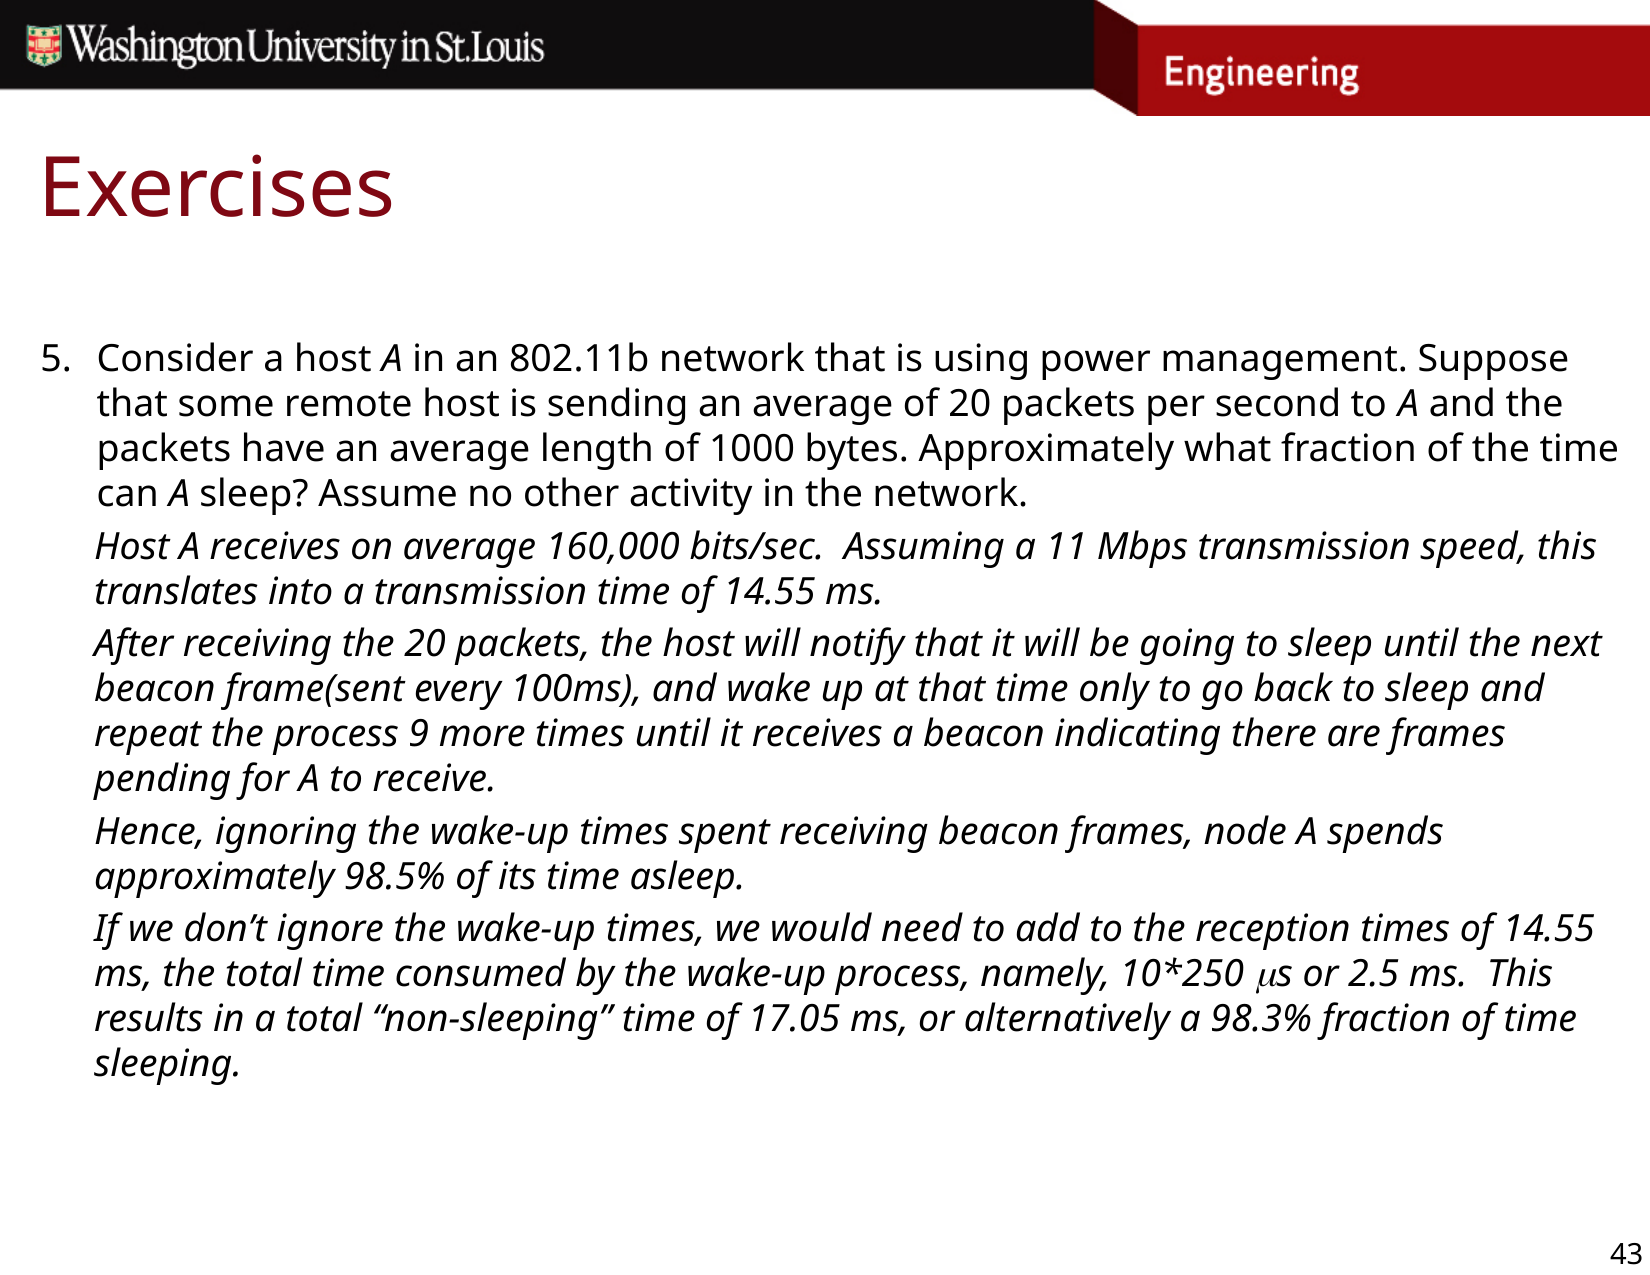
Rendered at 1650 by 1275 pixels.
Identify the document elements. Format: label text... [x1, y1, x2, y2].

list Consider a host A in an 802.11b network that is using power management. Suppose that some remote host is sending an average of 20 packets per second to A and the packets have an average length of 1000 bytes. Approximately what fraction of the time can A sleep? Assume no other activity in the network. Host A receives on average 160,000 bits/sec. Assuming a 11 Mbps transmission speed, this translates into a transmission time of 14.55 ms. After receiving the 20 packets, the host will notify that it will be going to sleep until the next beacon frame(sent every 100ms), and wake up at that time only to go back to sleep and repeat the process 9 more times until it receives a beacon indicating there are frames pending for A to receive. Hence, ignoring the wake-up times spent receiving beacon frames, node A spends approximately 98.5% of its time asleep. If we don’t ignore the wake-up times, we would need to add to the reception times of 14.55 ms, the total time consumed by the wake-up process, namely, 10*250 s or 2.5 ms. This results in a total “non-sleeping” time of 17.05 ms, or alternatively a 98.3% fraction of time sleeping. [2, 325, 1650, 1275]
title Exercises [21, 105, 1602, 262]
picture [0, 0, 1650, 116]
slide_number 43 [1592, 1237, 1644, 1273]
